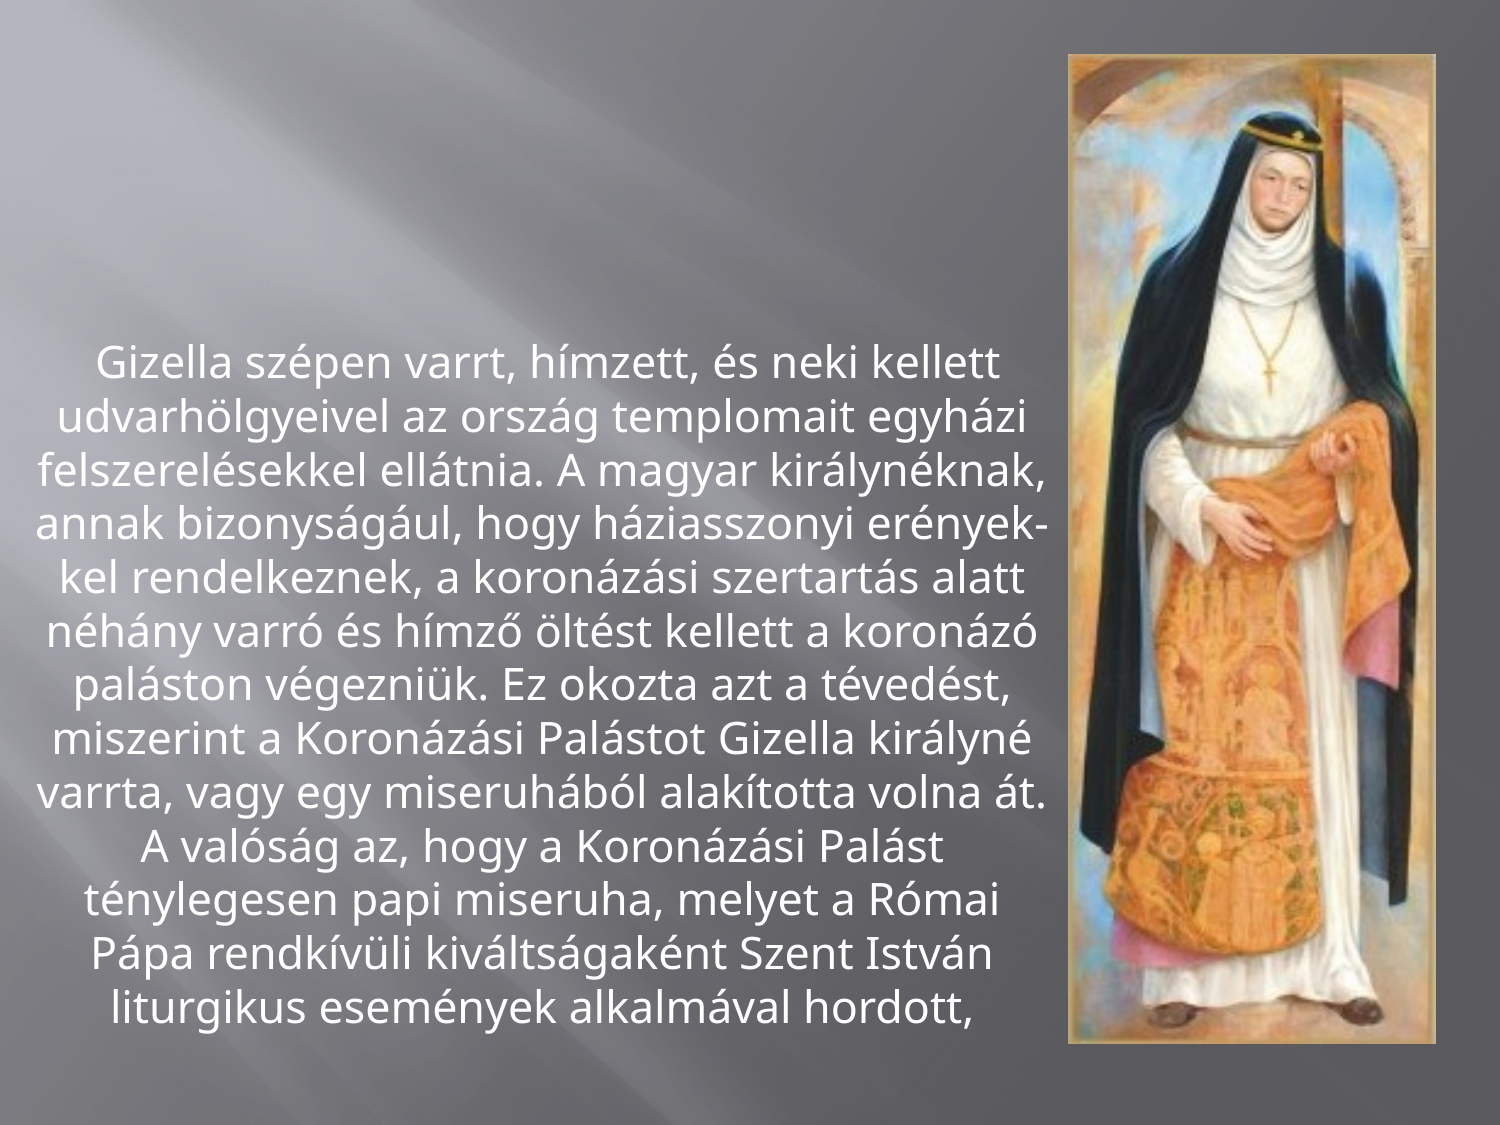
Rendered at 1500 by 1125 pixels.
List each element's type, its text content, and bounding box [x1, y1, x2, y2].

picture [1068, 54, 1436, 1045]
subtitle Gizella szépen varrt, hímzett, és neki kellett udvarhölgyeivel az ország templomait egyházi felszerelésekkel ellátnia. A magyar királynéknak, annak bizonyságául, hogy háziasszonyi erények-kel rendelkeznek, a koronázási szertartás alatt néhány varró és hímző öltést kellett a koronázó paláston végezniük. Ez okozta azt a tévedést, miszerint a Koronázási Palástot Gizella királyné varrta, vagy egy miseruhából alakította volna át. A valóság az, hogy a Koronázási Palást ténylegesen papi miseruha, melyet a Római Pápa rendkívüli kiváltságaként Szent István liturgikus események alkalmával hordott, [17, 326, 1068, 1094]
